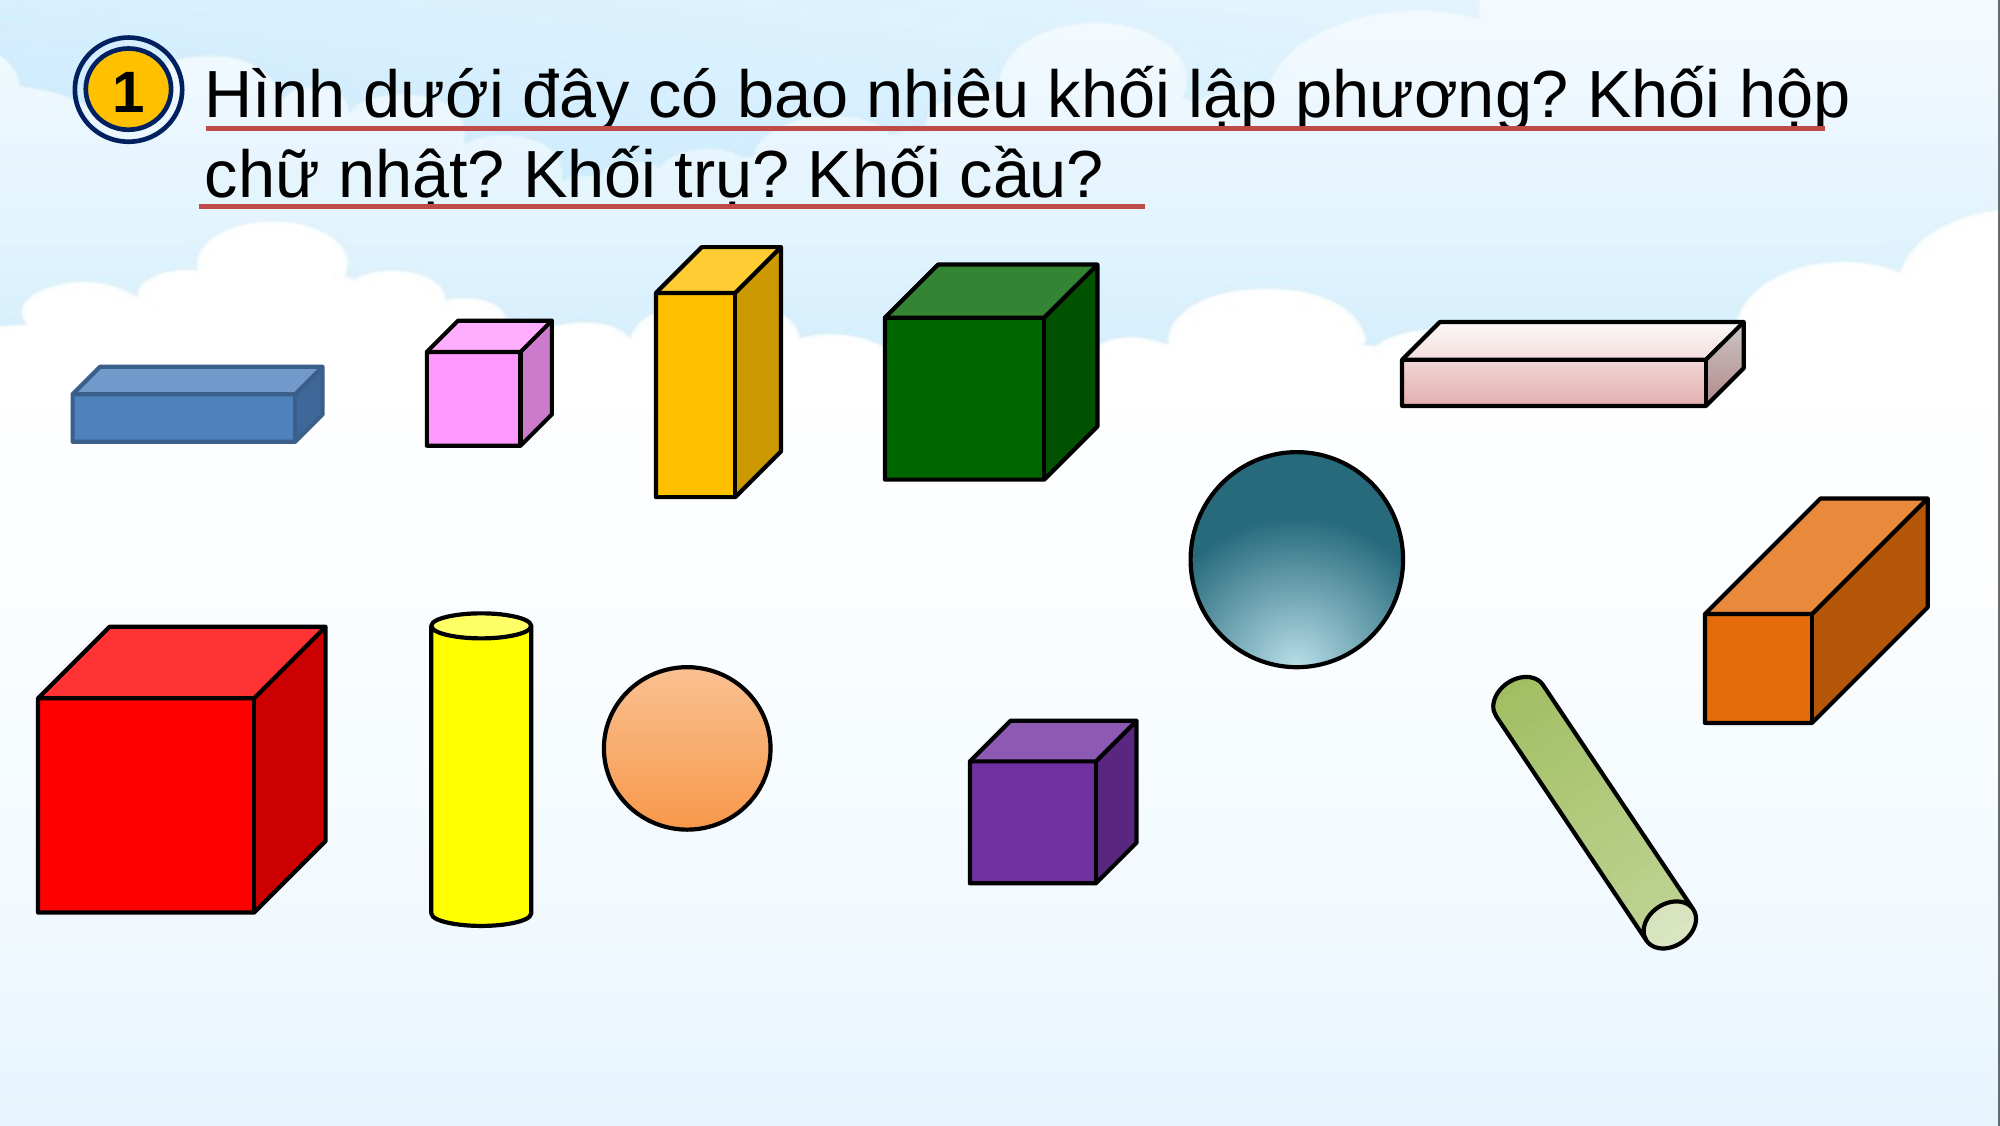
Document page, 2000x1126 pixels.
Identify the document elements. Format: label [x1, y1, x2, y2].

text_box [1702, 496, 1930, 726]
text_box [601, 665, 773, 832]
text_box [70, 364, 325, 444]
text_box [74, 37, 1963, 221]
text_box [967, 718, 1139, 886]
text_box [429, 611, 534, 929]
text_box [35, 624, 328, 915]
text_box [424, 318, 554, 448]
text_box [653, 245, 784, 500]
text_box [1399, 319, 1746, 409]
text_box [1188, 450, 1406, 670]
text_box [1491, 674, 1699, 951]
text_box [882, 262, 1100, 482]
